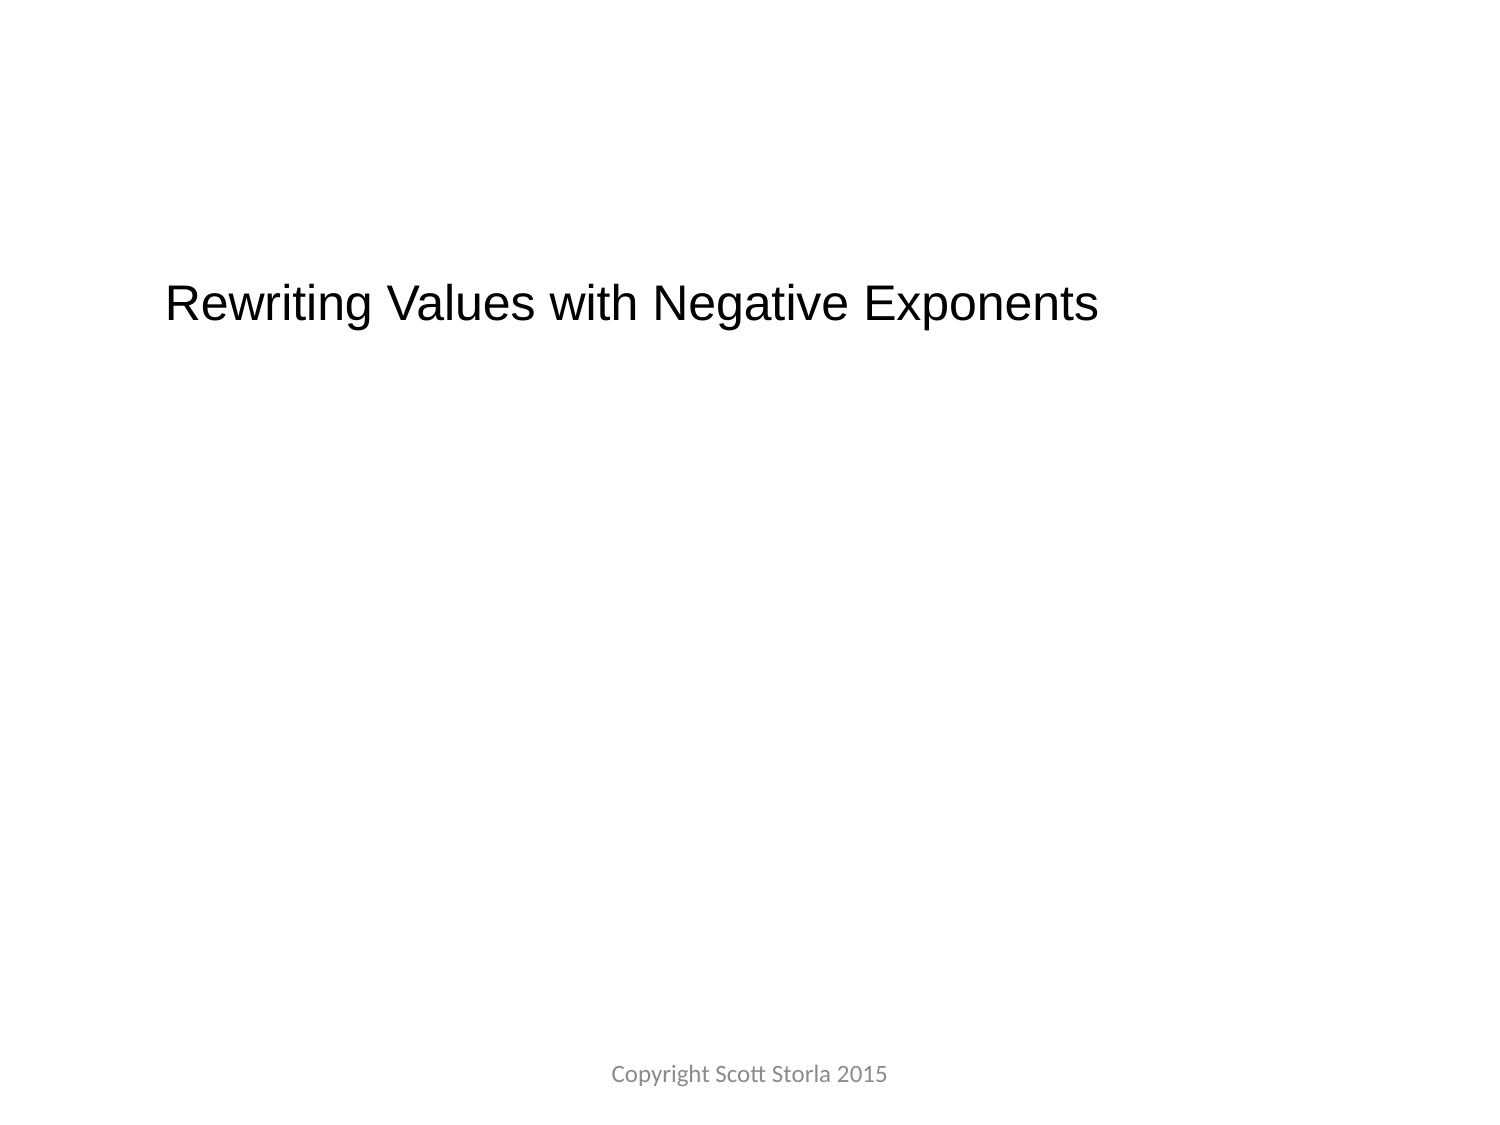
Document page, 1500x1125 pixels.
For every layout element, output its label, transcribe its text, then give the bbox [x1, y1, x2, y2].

footer Copyright Scott Storla 2015 [512, 1042, 988, 1103]
title Rewriting Values with Negative Exponents [150, 262, 1363, 413]
